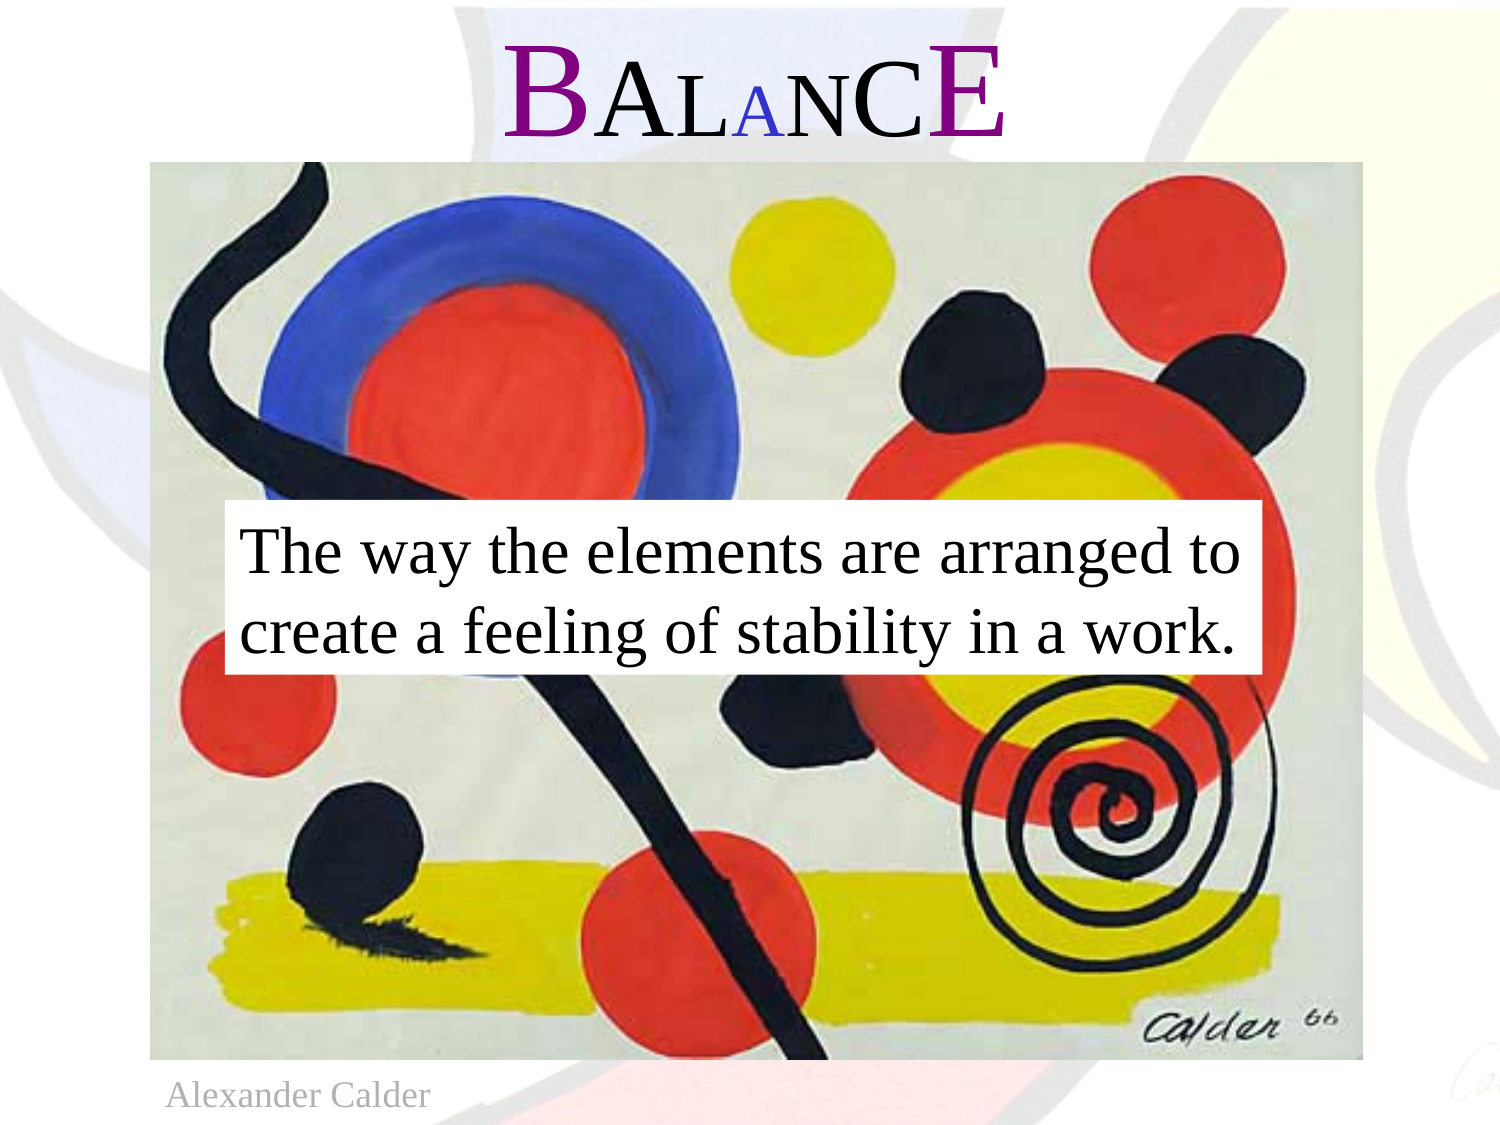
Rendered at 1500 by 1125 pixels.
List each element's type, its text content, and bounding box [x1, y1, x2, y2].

title BALANCE [324, 0, 1188, 160]
picture [149, 162, 1363, 1060]
text_box Alexander Calder [150, 1068, 575, 1123]
